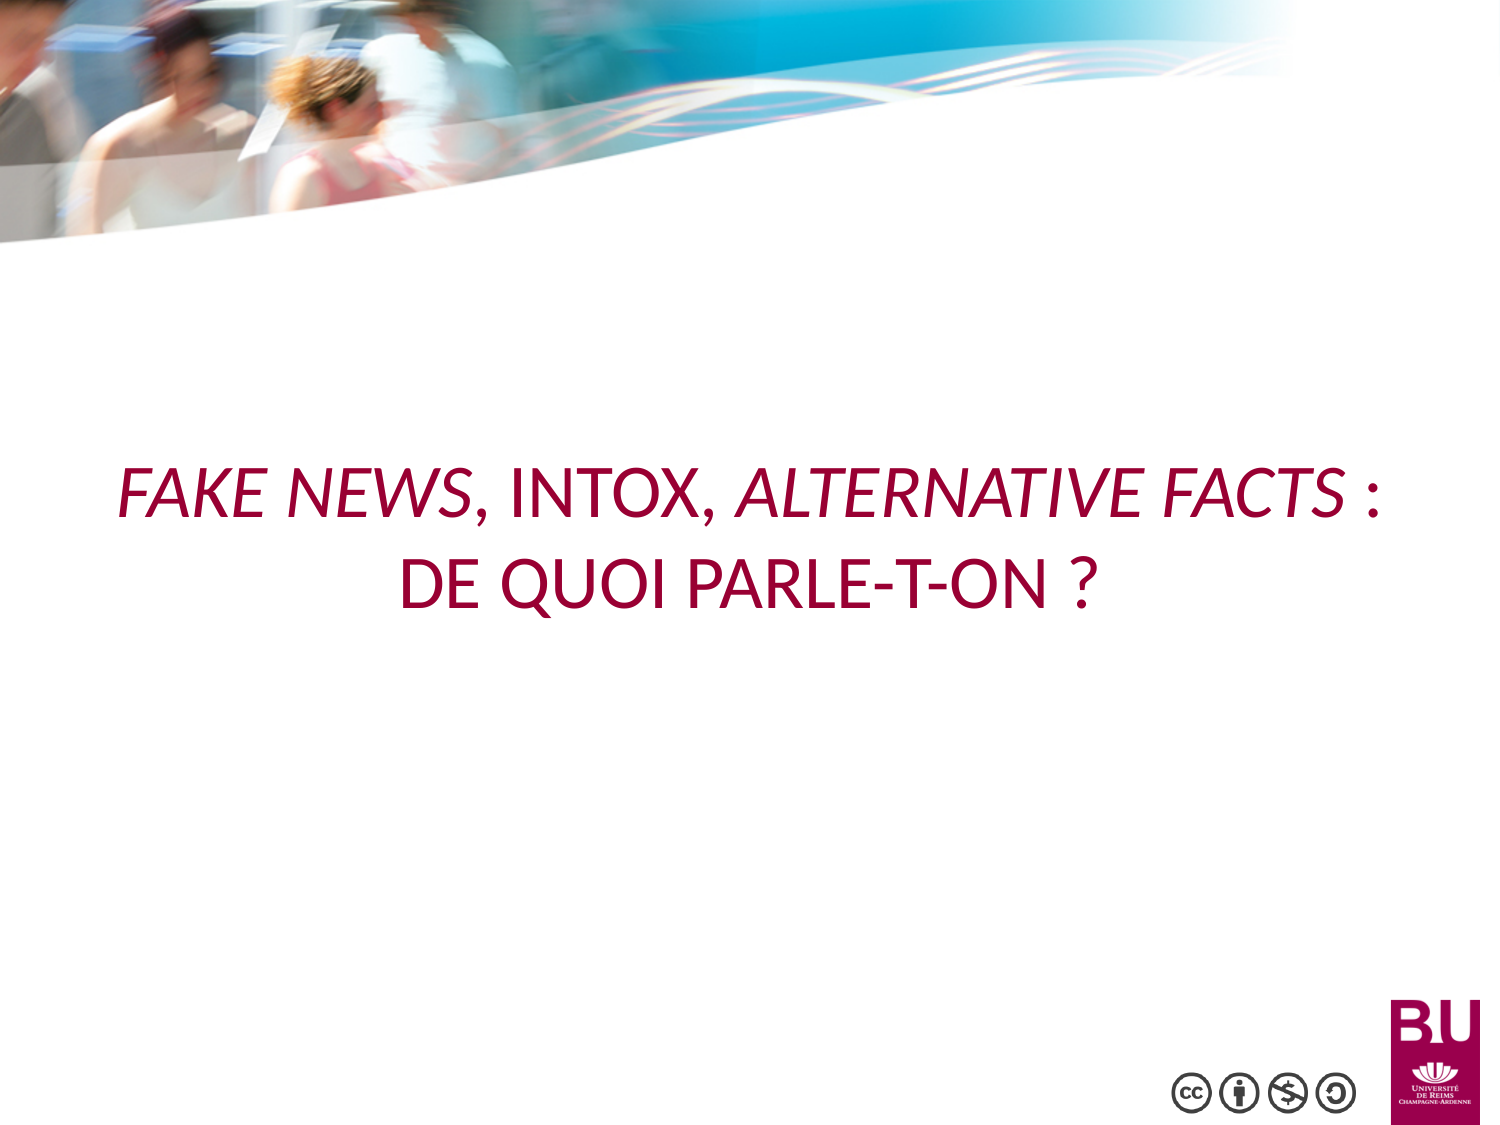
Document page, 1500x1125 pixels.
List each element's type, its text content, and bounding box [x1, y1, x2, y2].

title Fake news, intox, alternative facts : de quoi parle-t-on ? [76, 420, 1424, 645]
picture [0, 0, 1500, 1125]
